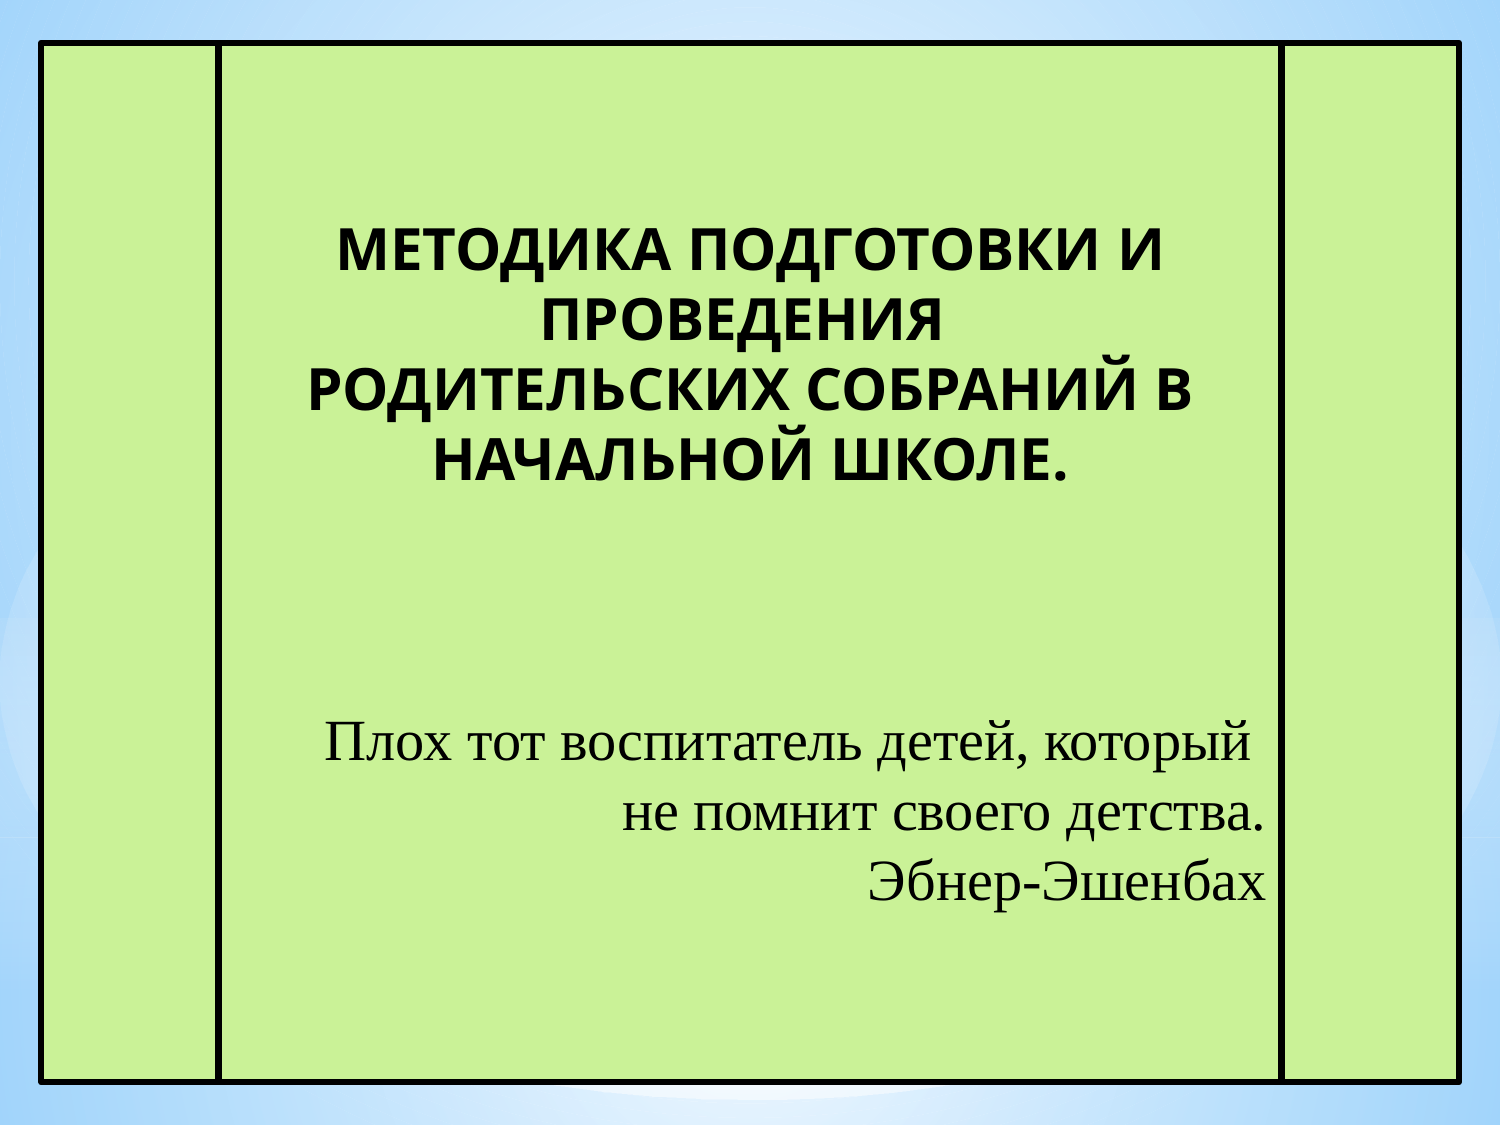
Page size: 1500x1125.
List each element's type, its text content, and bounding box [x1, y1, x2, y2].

text_box МЕТОДИКА ПОДГОТОВКИ И ПРОВЕДЕНИЯ РОДИТЕЛЬСКИХ СОБРАНИЙ В НАЧАЛЬНОЙ ШКОЛЕ. Плох тот воспитатель детей, который не помнит своего детства. Эбнер-Эшенбах [40, 41, 1460, 1083]
